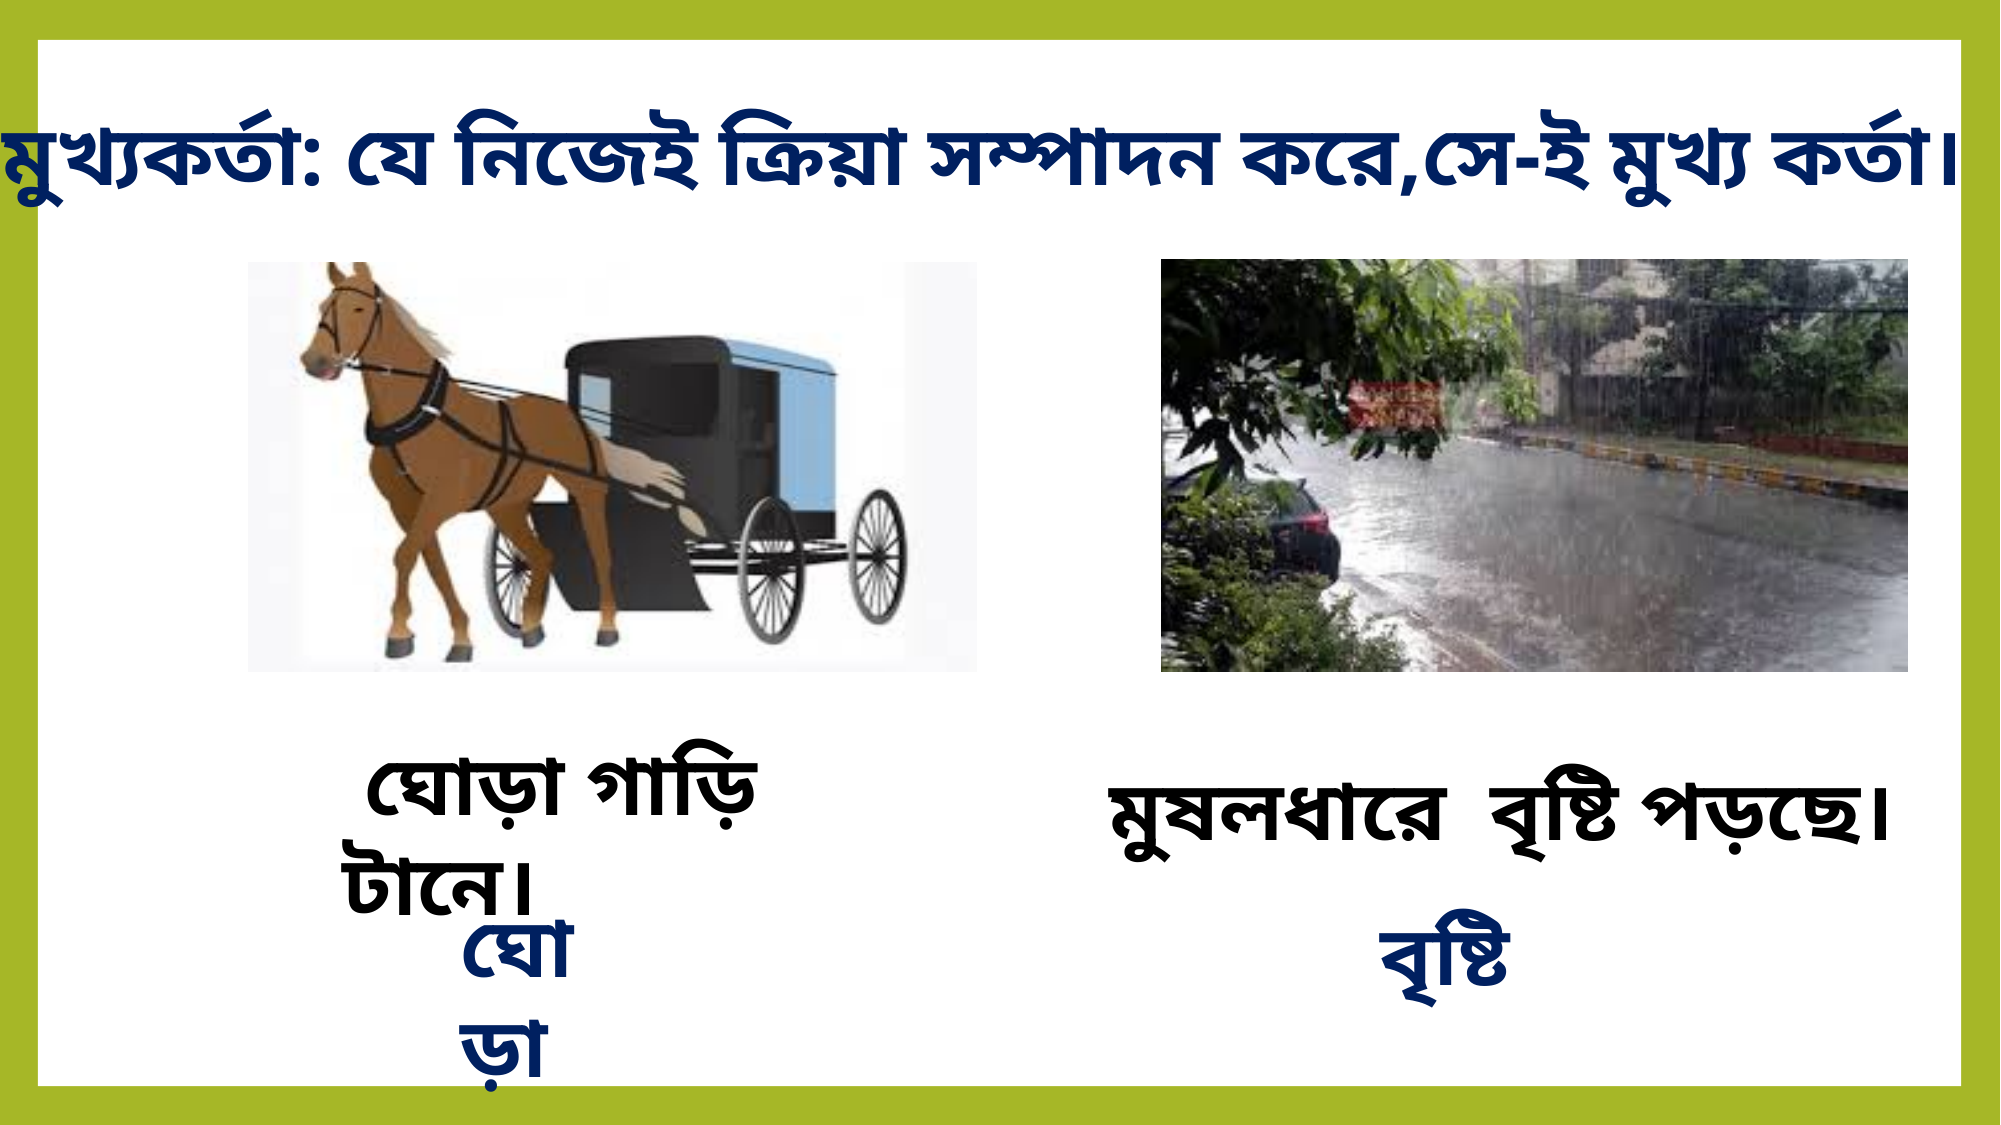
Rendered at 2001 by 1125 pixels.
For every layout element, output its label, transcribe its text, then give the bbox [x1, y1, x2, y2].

text_box ঘোড়া [445, 886, 632, 1102]
text_box মুখ্যকর্তা: যে নিজেই ক্রিয়া সম্পাদন করে,সে-ই মুখ্য কর্তা। [0, 94, 1978, 210]
text_box ঘোড়া গাড়ি টানে। [328, 724, 842, 939]
picture [1160, 258, 1909, 673]
text_box বৃষ্টি [1366, 894, 1525, 1010]
picture [247, 262, 977, 673]
text_box মুষলধারে বৃষ্টি পড়ছে। [1094, 749, 1909, 865]
